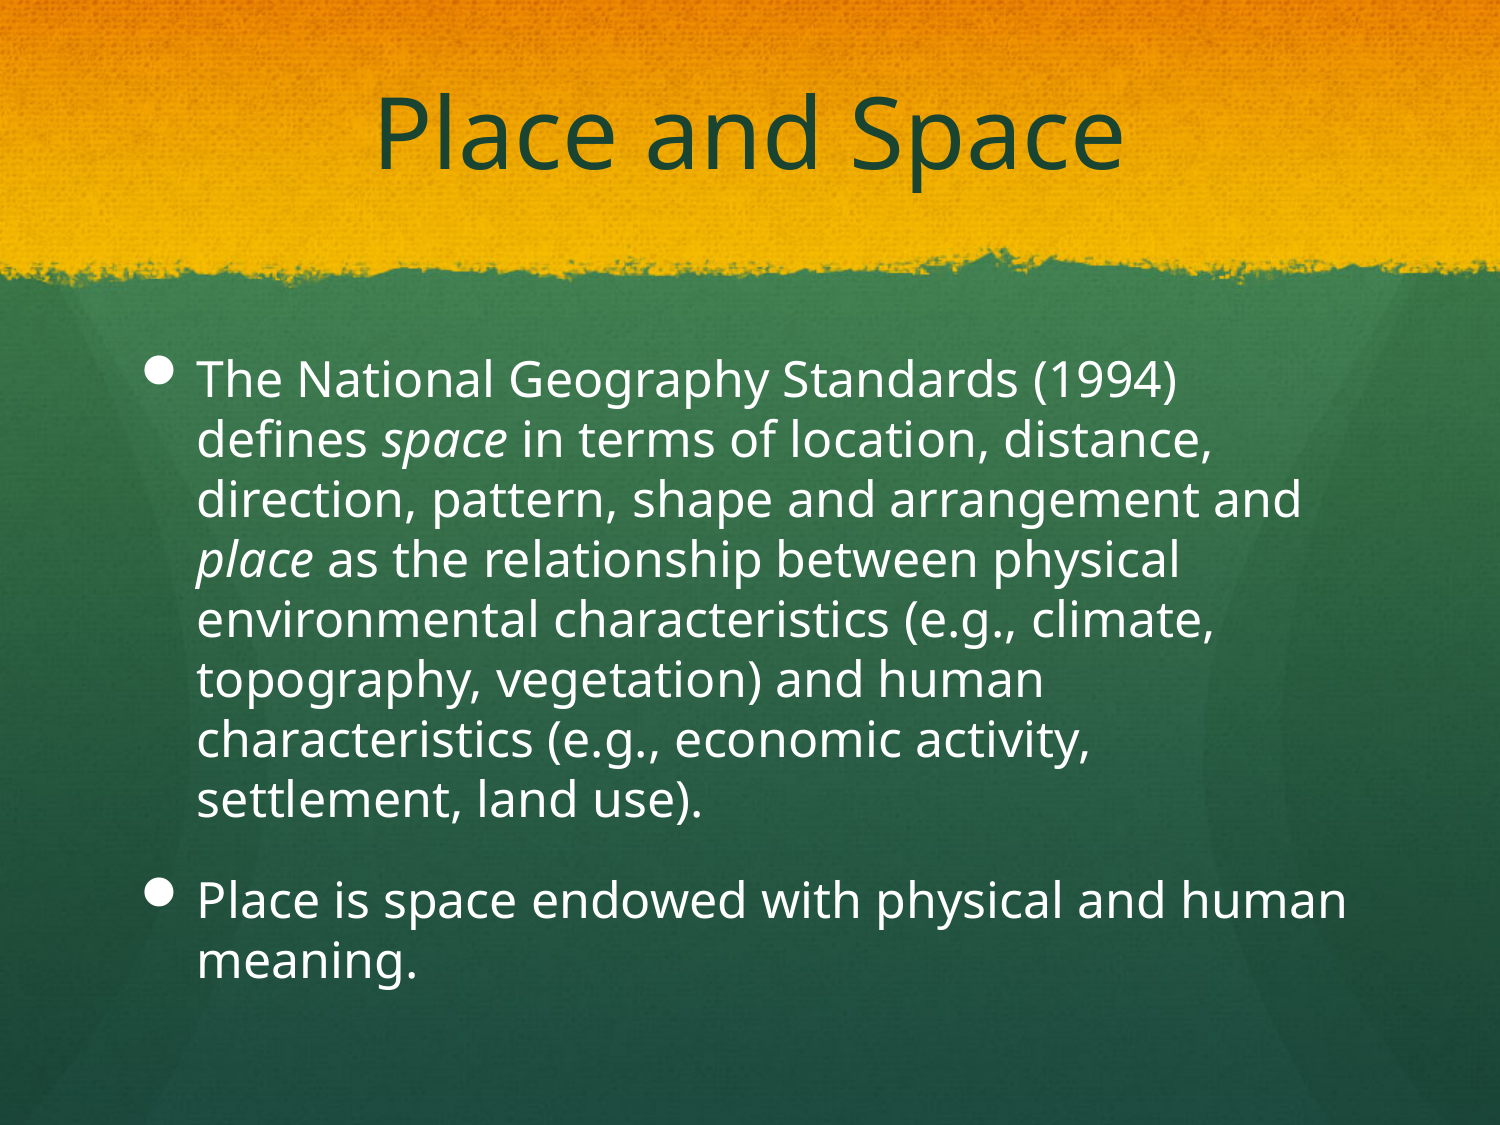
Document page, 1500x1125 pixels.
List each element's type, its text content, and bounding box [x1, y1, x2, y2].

picture [0, 0, 1500, 1125]
title Place and Space [125, 13, 1375, 246]
list The National Geography Standards (1994) defines space in terms of location, distance, direction, pattern, shape and arrangement and place as the relationship between physical environmental characteristics (e.g., climate, topography, vegetation) and human characteristics (e.g., economic activity, settlement, land use). Place is space endowed with physical and human meaning. [125, 339, 1375, 1026]
